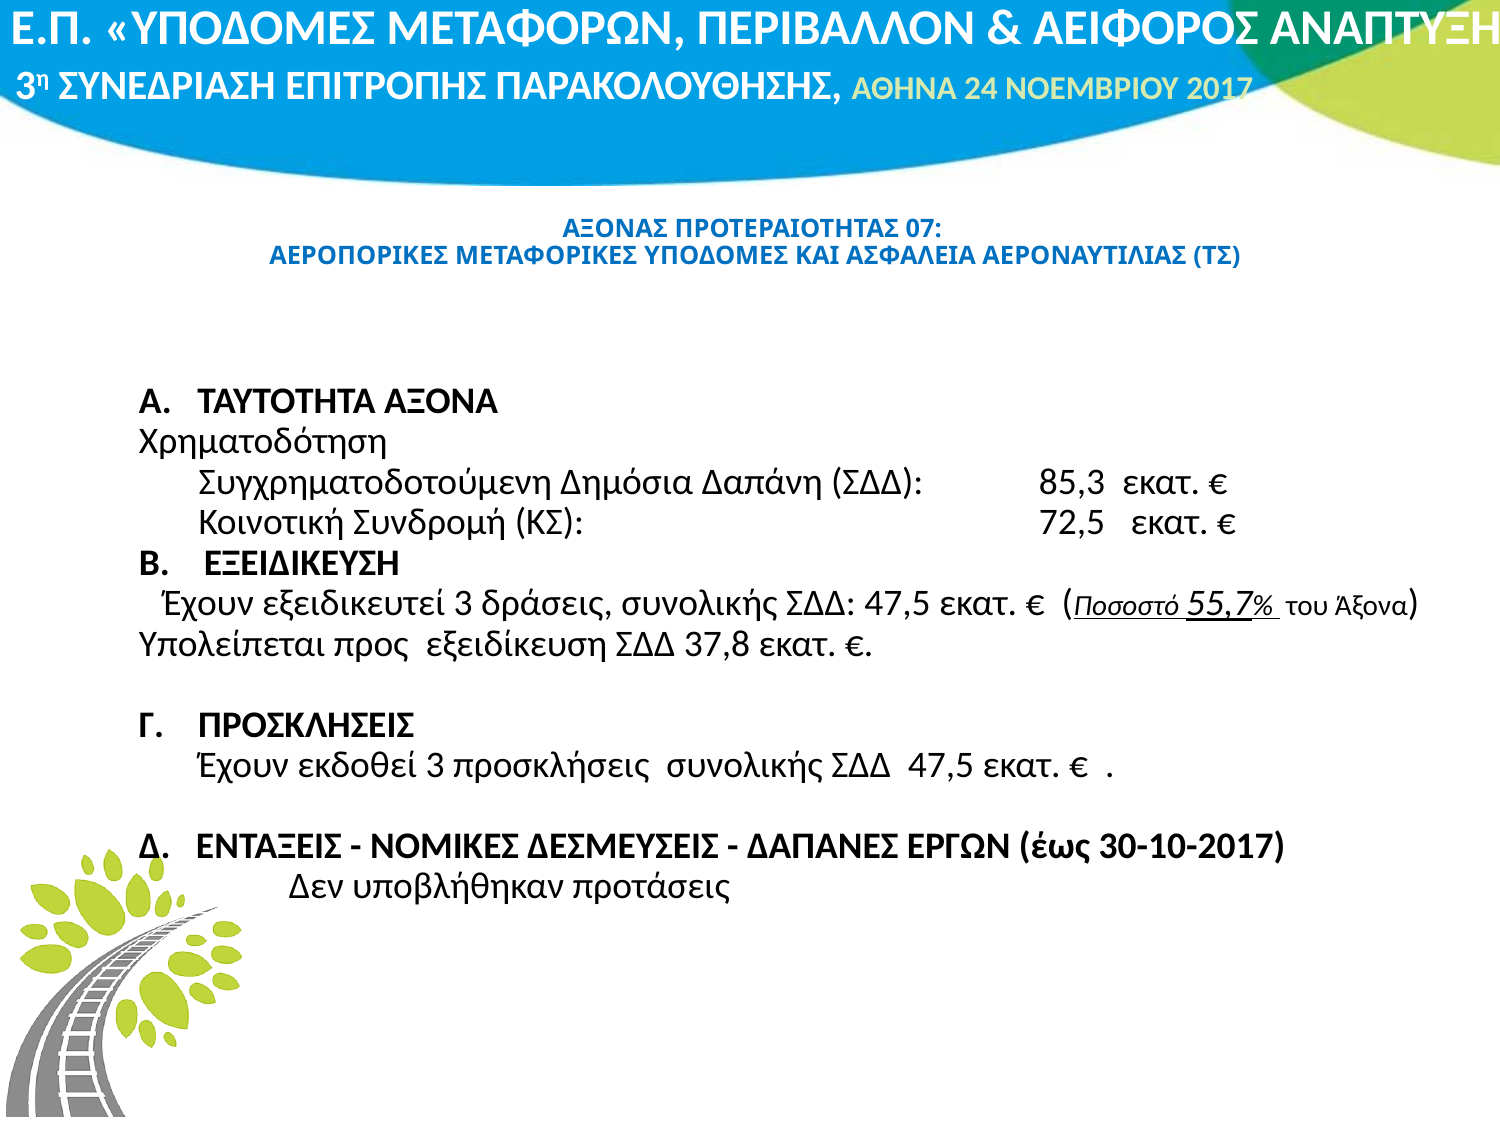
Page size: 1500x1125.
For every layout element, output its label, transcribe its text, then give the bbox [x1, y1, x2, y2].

title ΑΞΟΝΑΣ ΠΡΟΤΕΡΑΙΟΤΗΤΑΣ 07: ΑΕΡΟΠΟΡΙΚΕΣ ΜΕΤΑΦΟΡΙΚΕΣ ΥΠΟΔΟΜΕΣ ΚΑΙ ΑΣΦΑΛΕΙΑ ΑΕΡΟΝΑΥΤΙΛΙΑΣ (ΤΣ) [5, 207, 1500, 280]
picture [593, 0, 1500, 186]
picture [0, 95, 510, 186]
subtitle Α. ΤΑΥΤΟΤΗΤΑ ΑΞΟΝΑ Χρηματοδότηση Συγχρηματοδοτούμενη Δημόσια Δαπάνη (ΣΔΔ): 85,3 εκατ. € Κοινοτική Συνδρομή (ΚΣ): 72,5 εκατ. € Β. ΕΞΕΙΔΙΚΕΥΣΗ Έχουν εξειδικευτεί 3 δράσεις, συνολικής ΣΔΔ: 47,5 εκατ. € (Ποσοστό 55,7% του Άξονα) Υπολείπεται προς εξειδίκευση ΣΔΔ 37,8 εκατ. €. Γ. ΠΡΟΣΚΛΗΣΕΙΣ Έχουν εκδοθεί 3 προσκλήσεις συνολικής ΣΔΔ 47,5 εκατ. € . Δ. ΕΝΤΑΞΕΙΣ - ΝΟΜΙΚΕΣ ΔΕΣΜΕΥΣΕΙΣ - ΔΑΠΑΝΕΣ ΕΡΓΩΝ (έως 30-10-2017) Δεν υποβλήθηκαν προτάσεις [123, 373, 1459, 1048]
picture [6, 849, 242, 1117]
